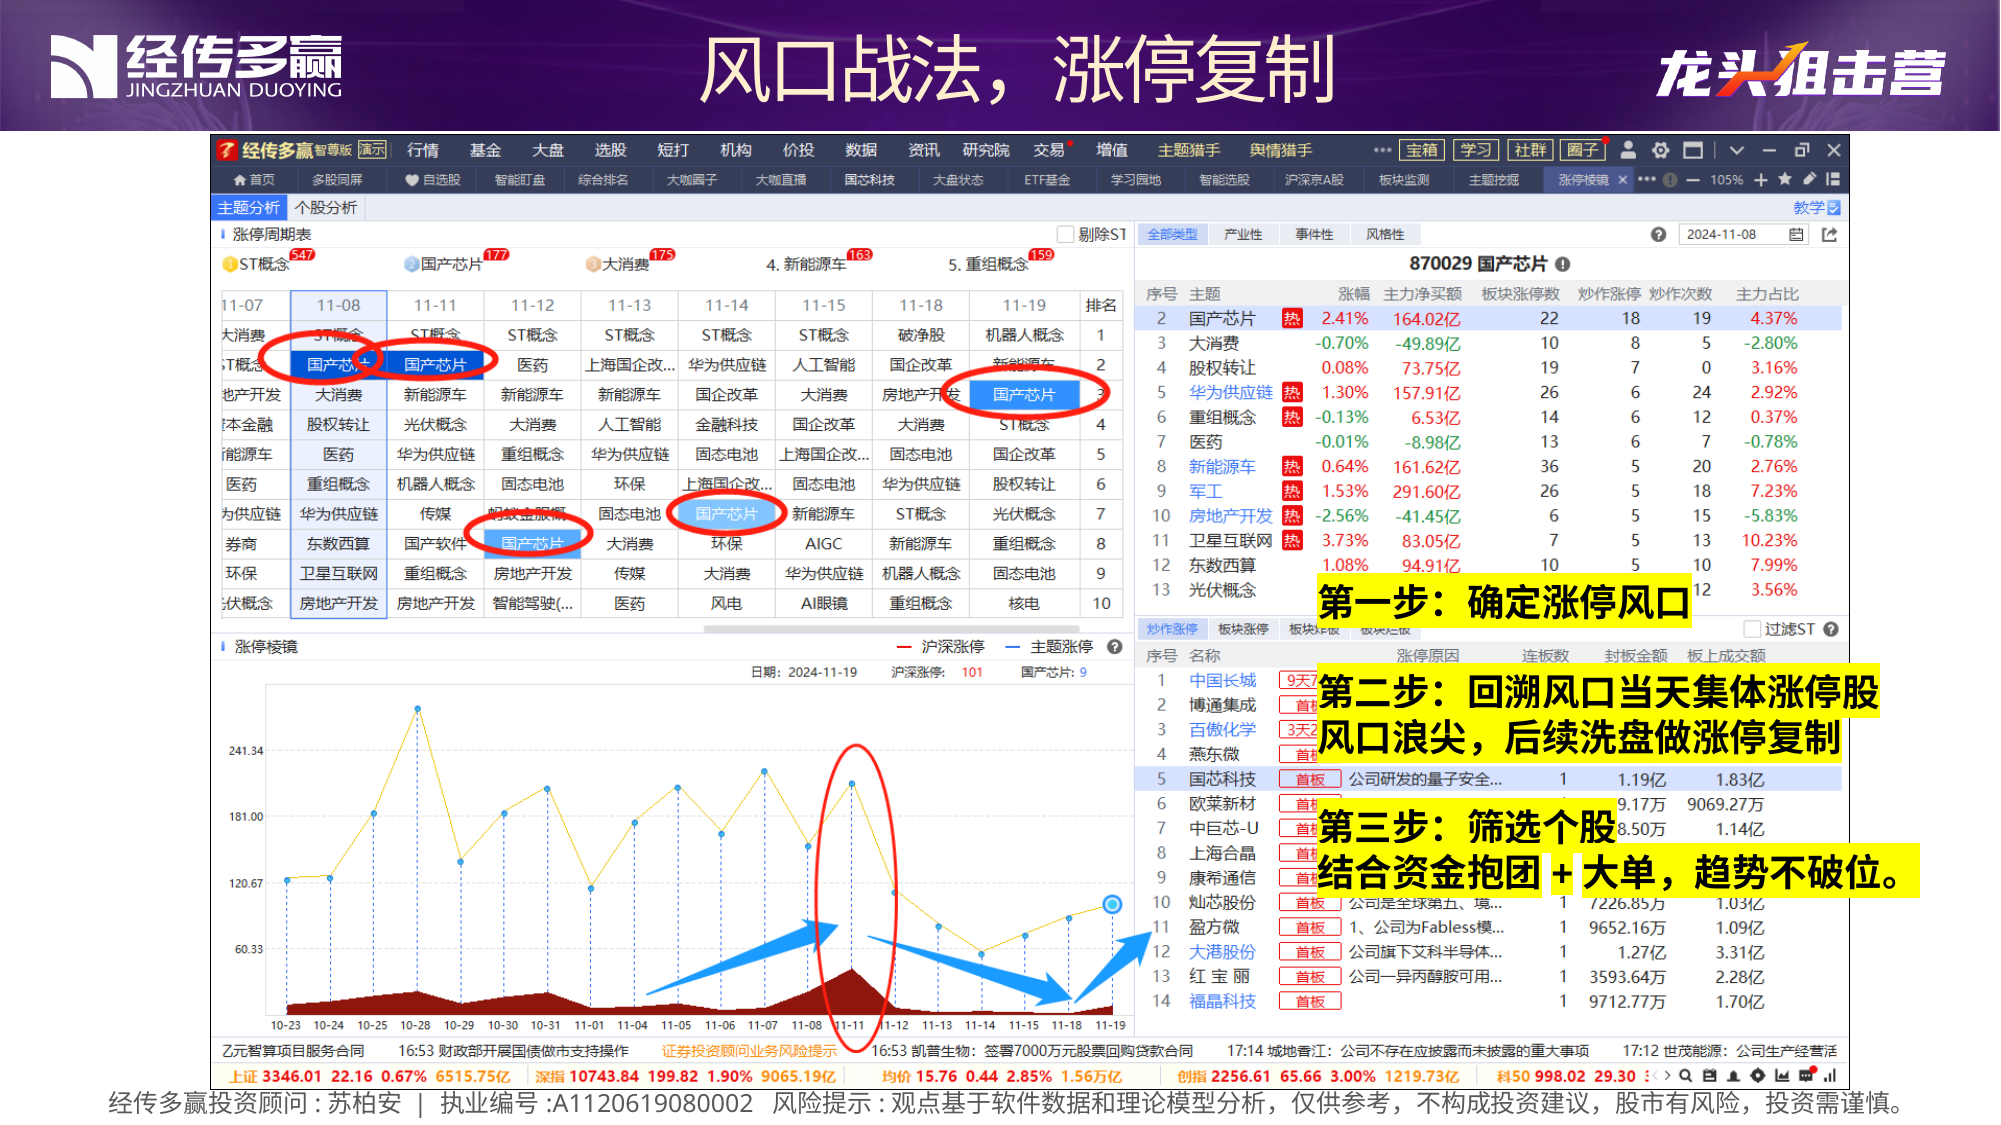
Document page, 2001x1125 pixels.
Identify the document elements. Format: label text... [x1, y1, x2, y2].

text_box 风口战法，涨停复制 [18, 15, 2000, 120]
picture [0, 0, 2000, 131]
picture [210, 134, 1850, 1090]
text_box 第一步：确定涨停风口 第二步：回溯风口当天集体涨停股 风口浪尖，后续洗盘做涨停复制 第三步：筛选个股 结合资金抱团+大单，趋势不破位。 [1850, 571, 1970, 902]
